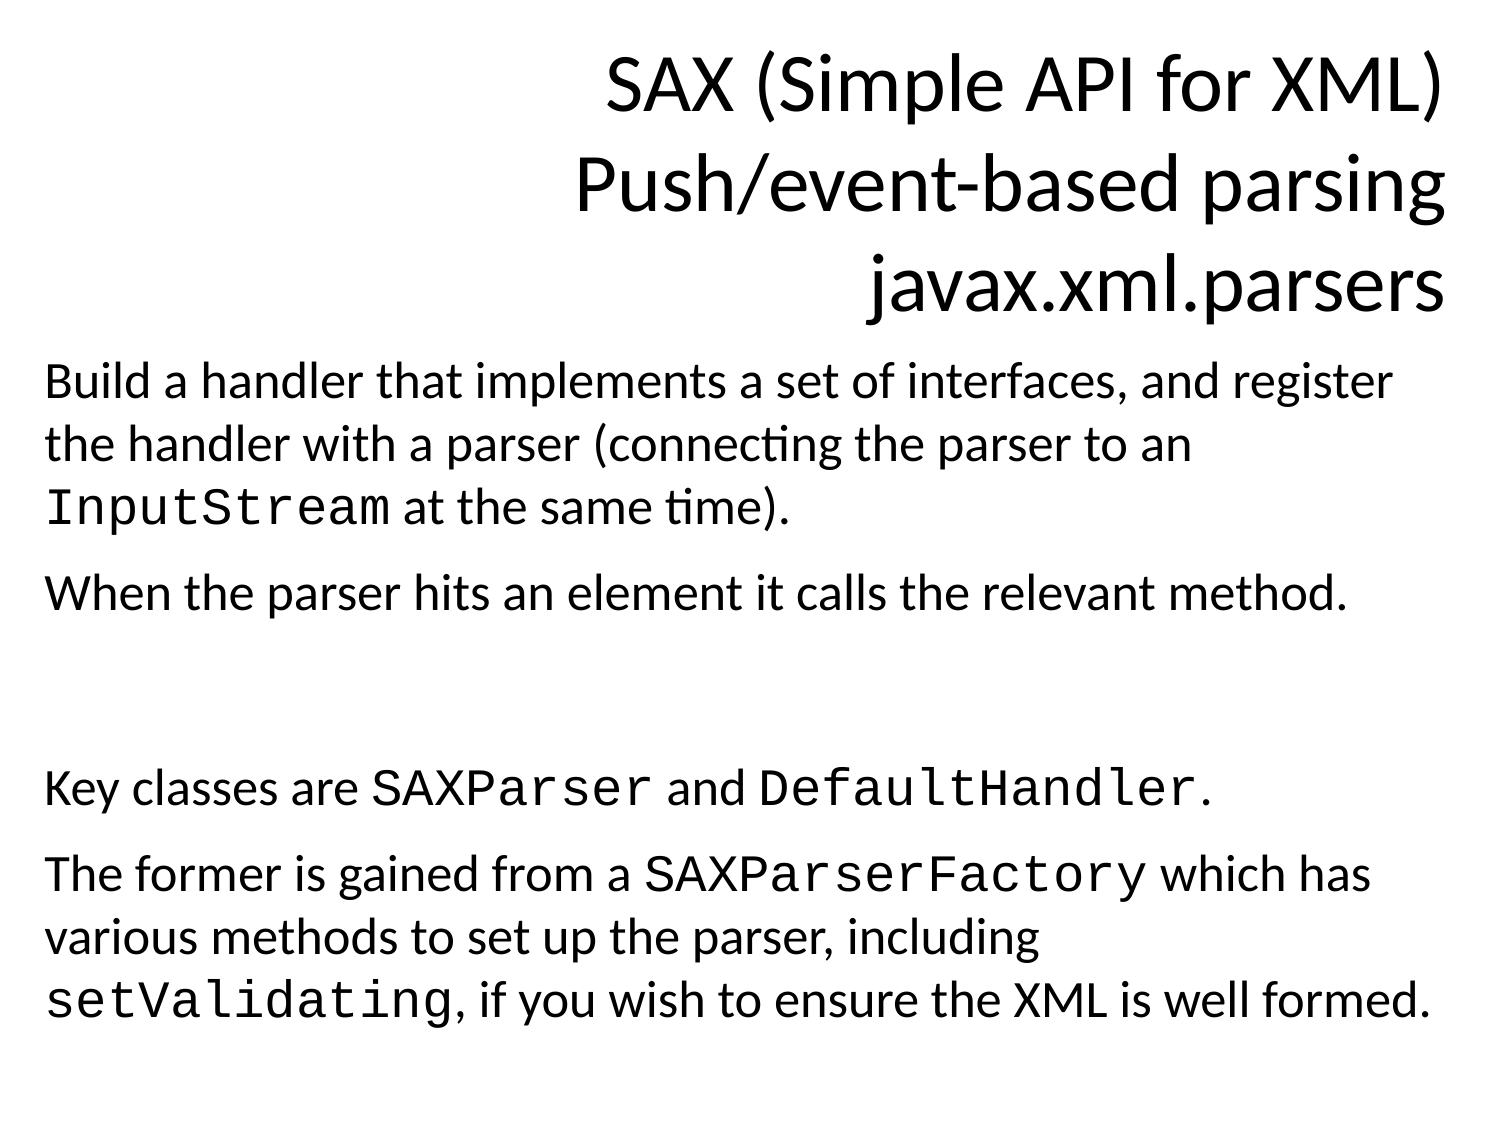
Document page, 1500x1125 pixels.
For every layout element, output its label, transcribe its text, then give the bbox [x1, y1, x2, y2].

title SAX (Simple API for XML) Push/event-based parsing javax.xml.parsers [112, 30, 1463, 327]
list Build a handler that implements a set of interfaces, and register the handler with a parser (connecting the parser to an InputStream at the same time). When the parser hits an element it calls the relevant method. Key classes are SAXParser and DefaultHandler. The former is gained from a SAXParserFactory which has various methods to set up the parser, including setValidating, if you wish to ensure the XML is well formed. [29, 338, 1459, 1106]
